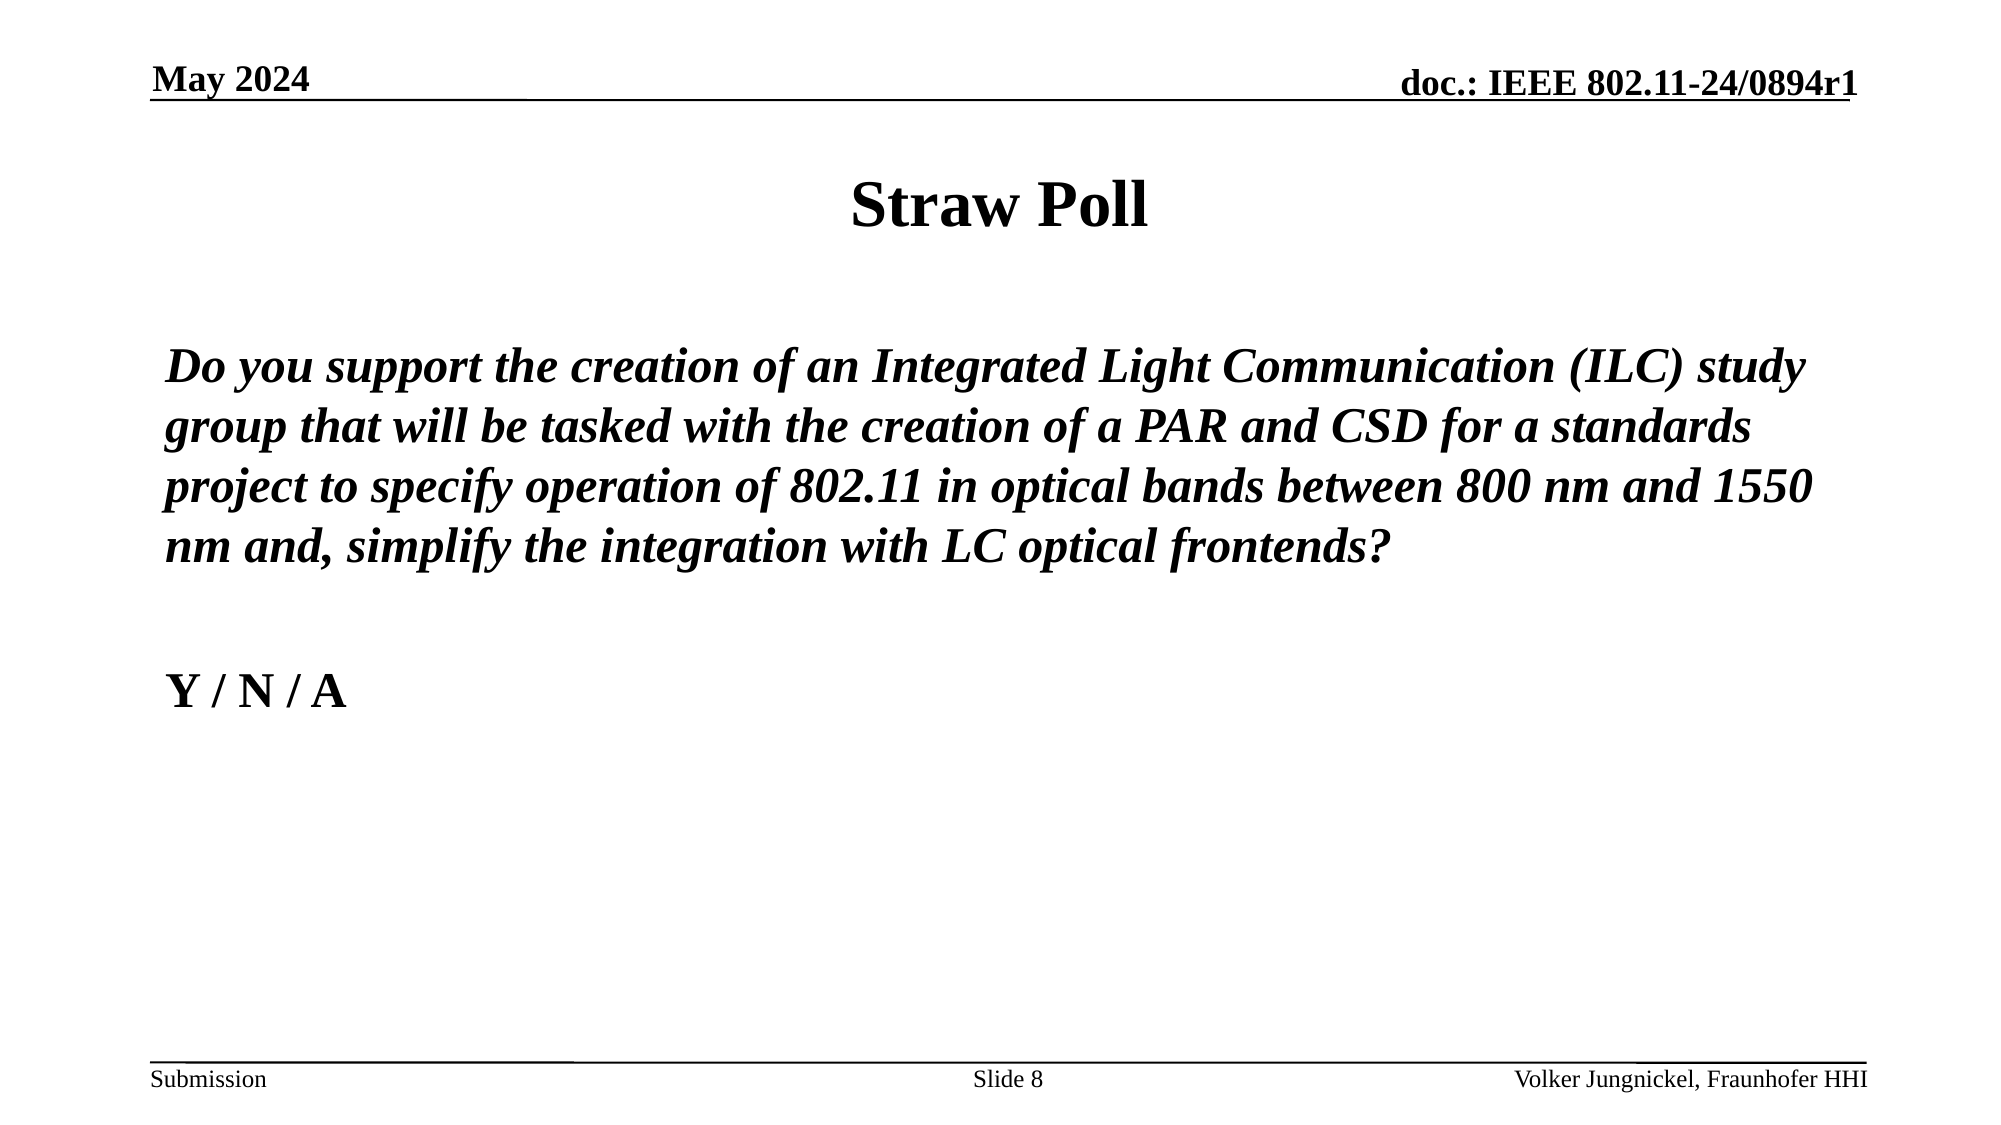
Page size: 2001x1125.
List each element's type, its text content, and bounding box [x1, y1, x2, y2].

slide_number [152, 54, 563, 100]
footer Volker Jungnickel, Fraunhofer HHI [1171, 1061, 1869, 1093]
title Straw Poll [149, 112, 1850, 288]
slide_number Slide 8 [950, 1061, 1067, 1123]
list Do you support the creation of an Integrated Light Communication (ILC) study group that will be tasked with the creation of a PAR and CSD for a standards project to specify operation of 802.11 in optical bands between 800 nm and 1550 nm and, simplify the integration with LC optical frontends? Y / N / A [149, 324, 1850, 1000]
